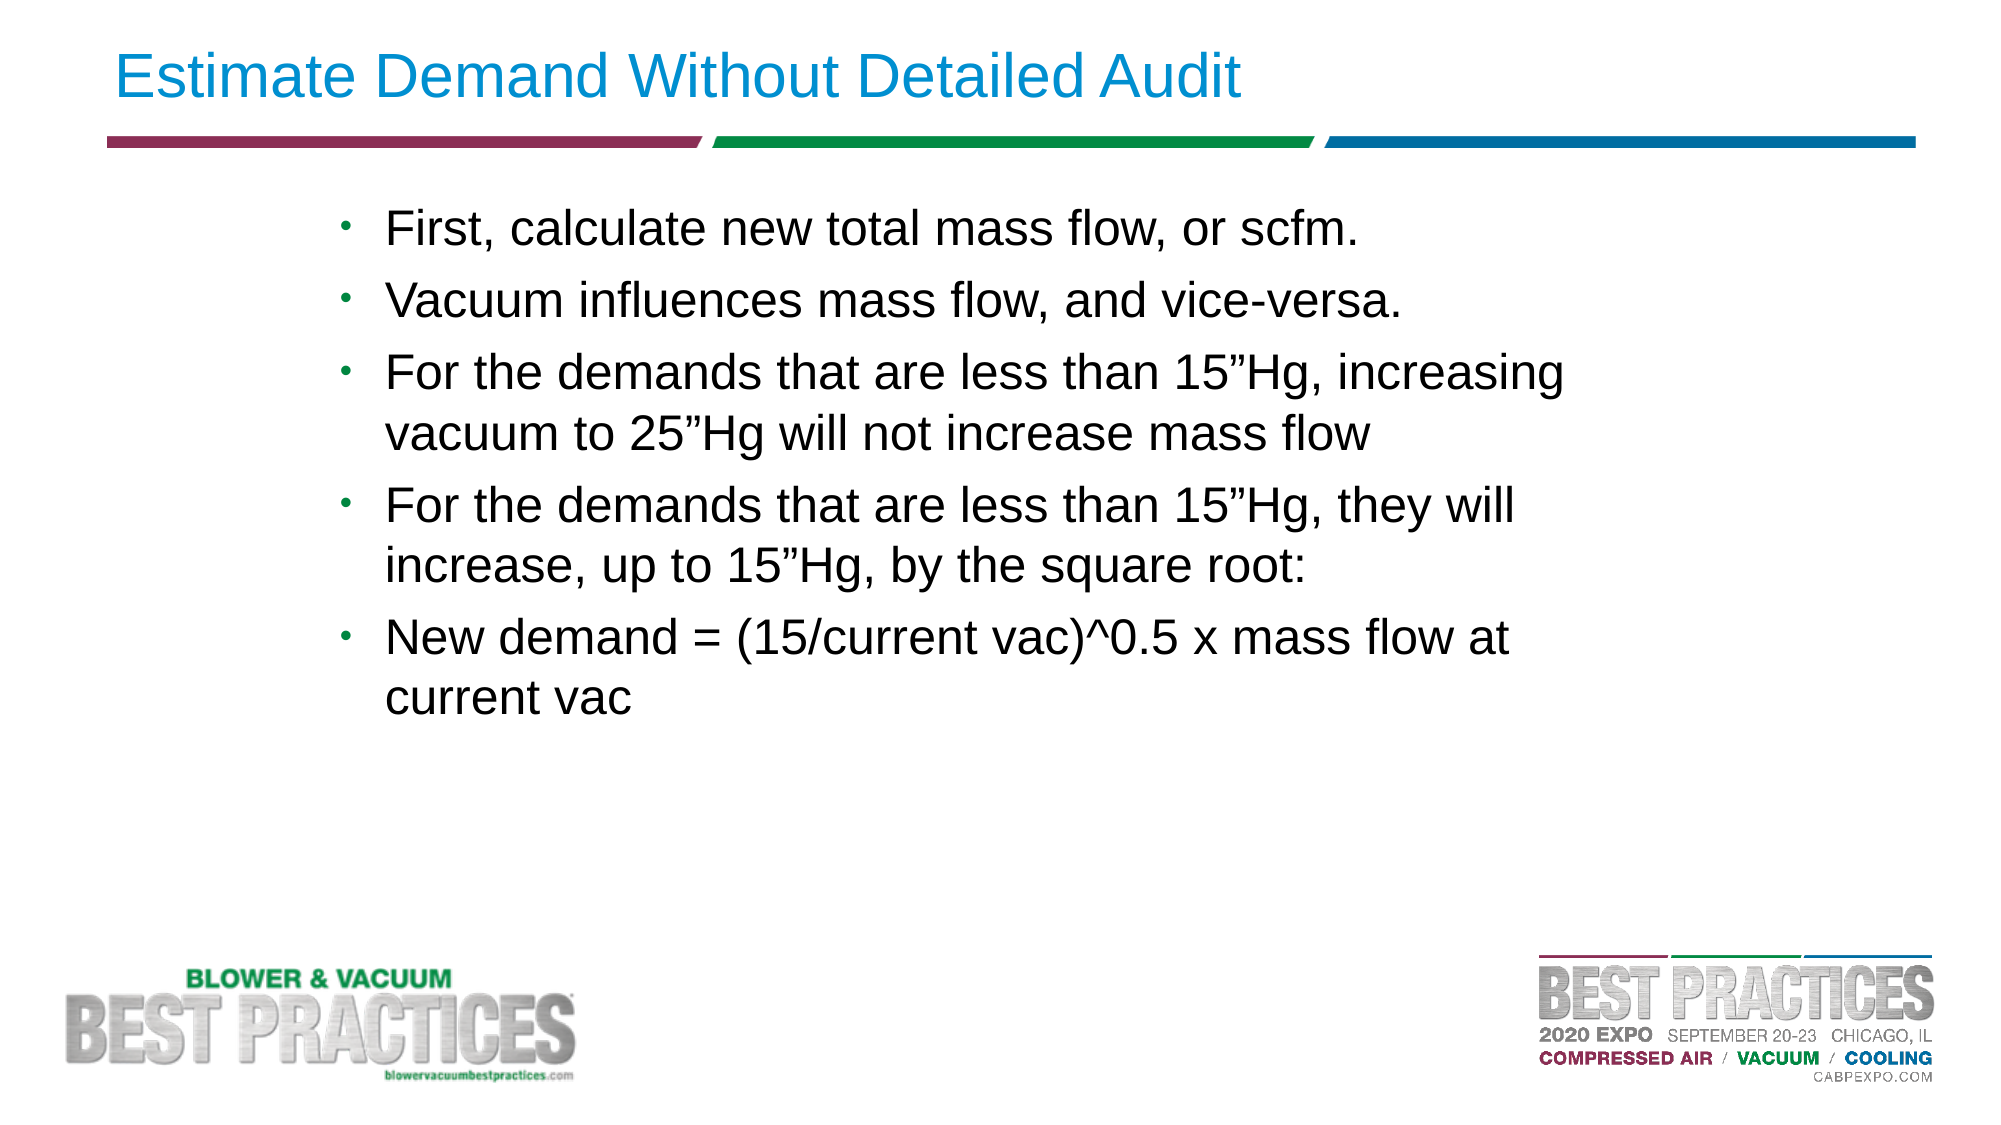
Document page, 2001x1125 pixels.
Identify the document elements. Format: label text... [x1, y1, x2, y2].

list First, calculate new total mass flow, or scfm. Vacuum influences mass flow, and vice-versa. For the demands that are less than 15”Hg, increasing vacuum to 25”Hg will not increase mass flow For the demands that are less than 15”Hg, they will increase, up to 15”Hg, by the square root: New demand = (15/current vac)^0.5 x mass flow at current vac [324, 187, 1688, 975]
title Estimate Demand Without Detailed Audit [99, 24, 1917, 118]
picture [64, 968, 578, 1086]
picture [99, 117, 1934, 163]
picture [1537, 949, 1936, 1086]
